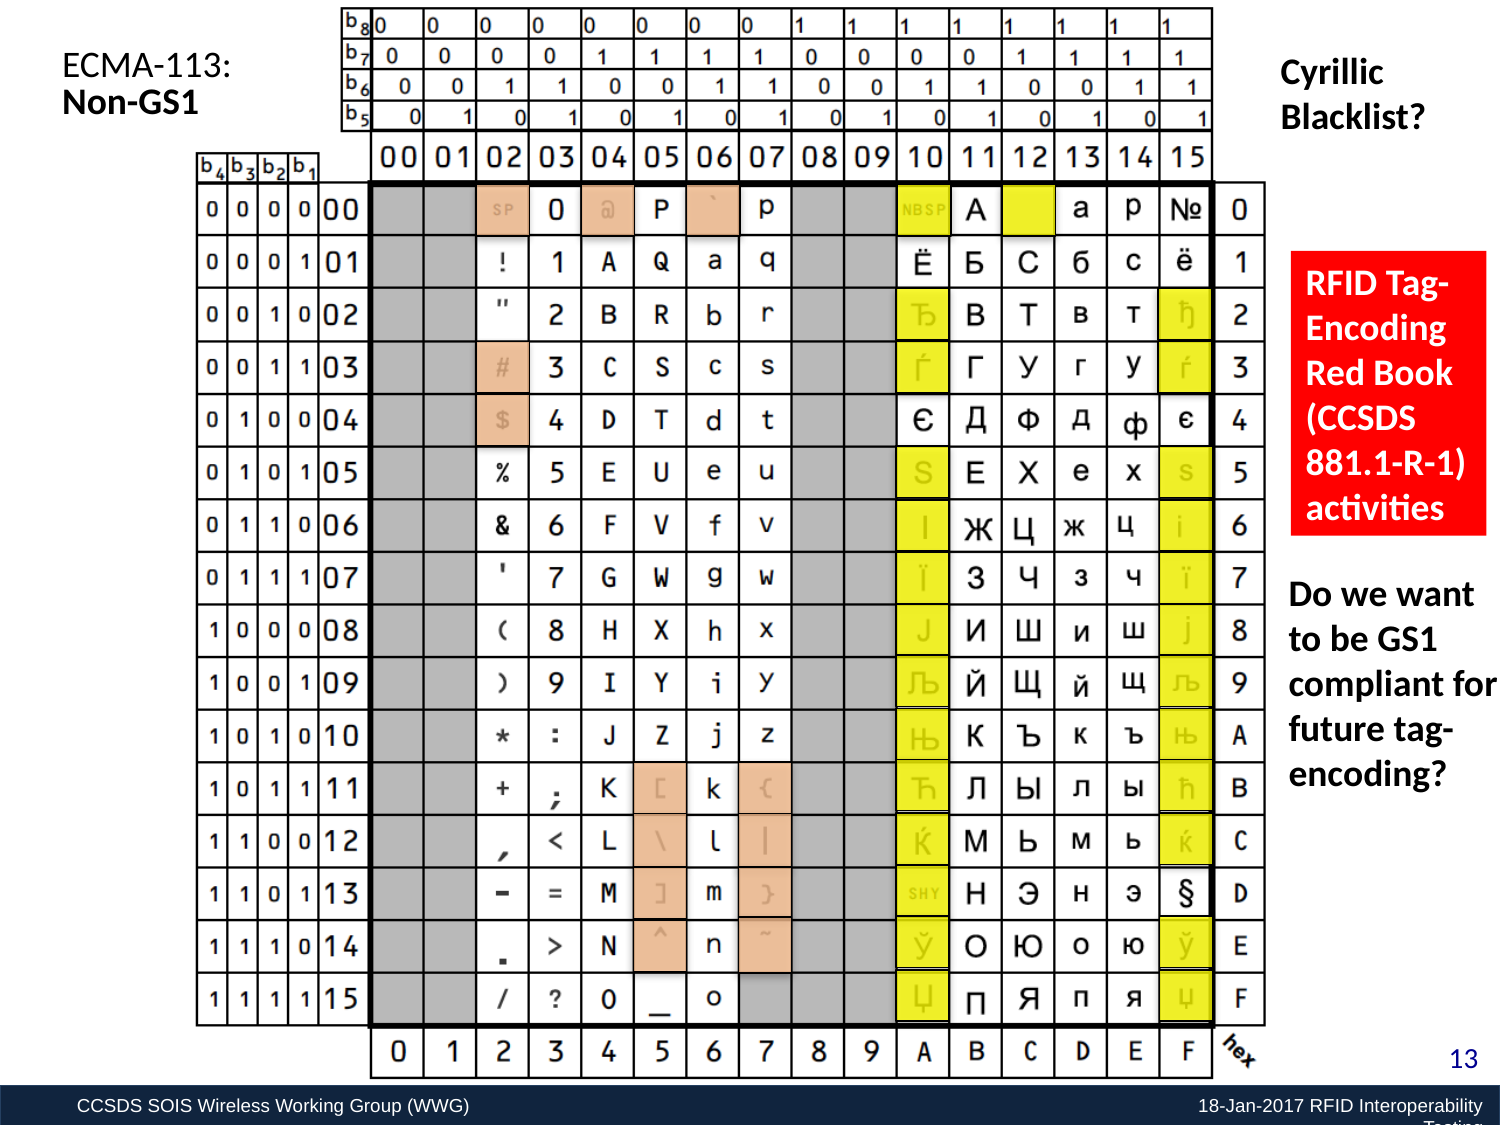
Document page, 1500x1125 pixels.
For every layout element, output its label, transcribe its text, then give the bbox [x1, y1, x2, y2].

text_box Non-GS1 [47, 69, 177, 130]
picture [182, 0, 1274, 1085]
text_box Cyrillic Blacklist? [1278, 39, 1442, 145]
text_box Do we want to be GS1 compliant for future tag-encoding? [1278, 561, 1500, 802]
text_box RFID Tag-Encoding Red Book (CCSDS 881.1-R-1) activities [1290, 250, 1487, 536]
text_box ECMA-113: [47, 32, 177, 69]
